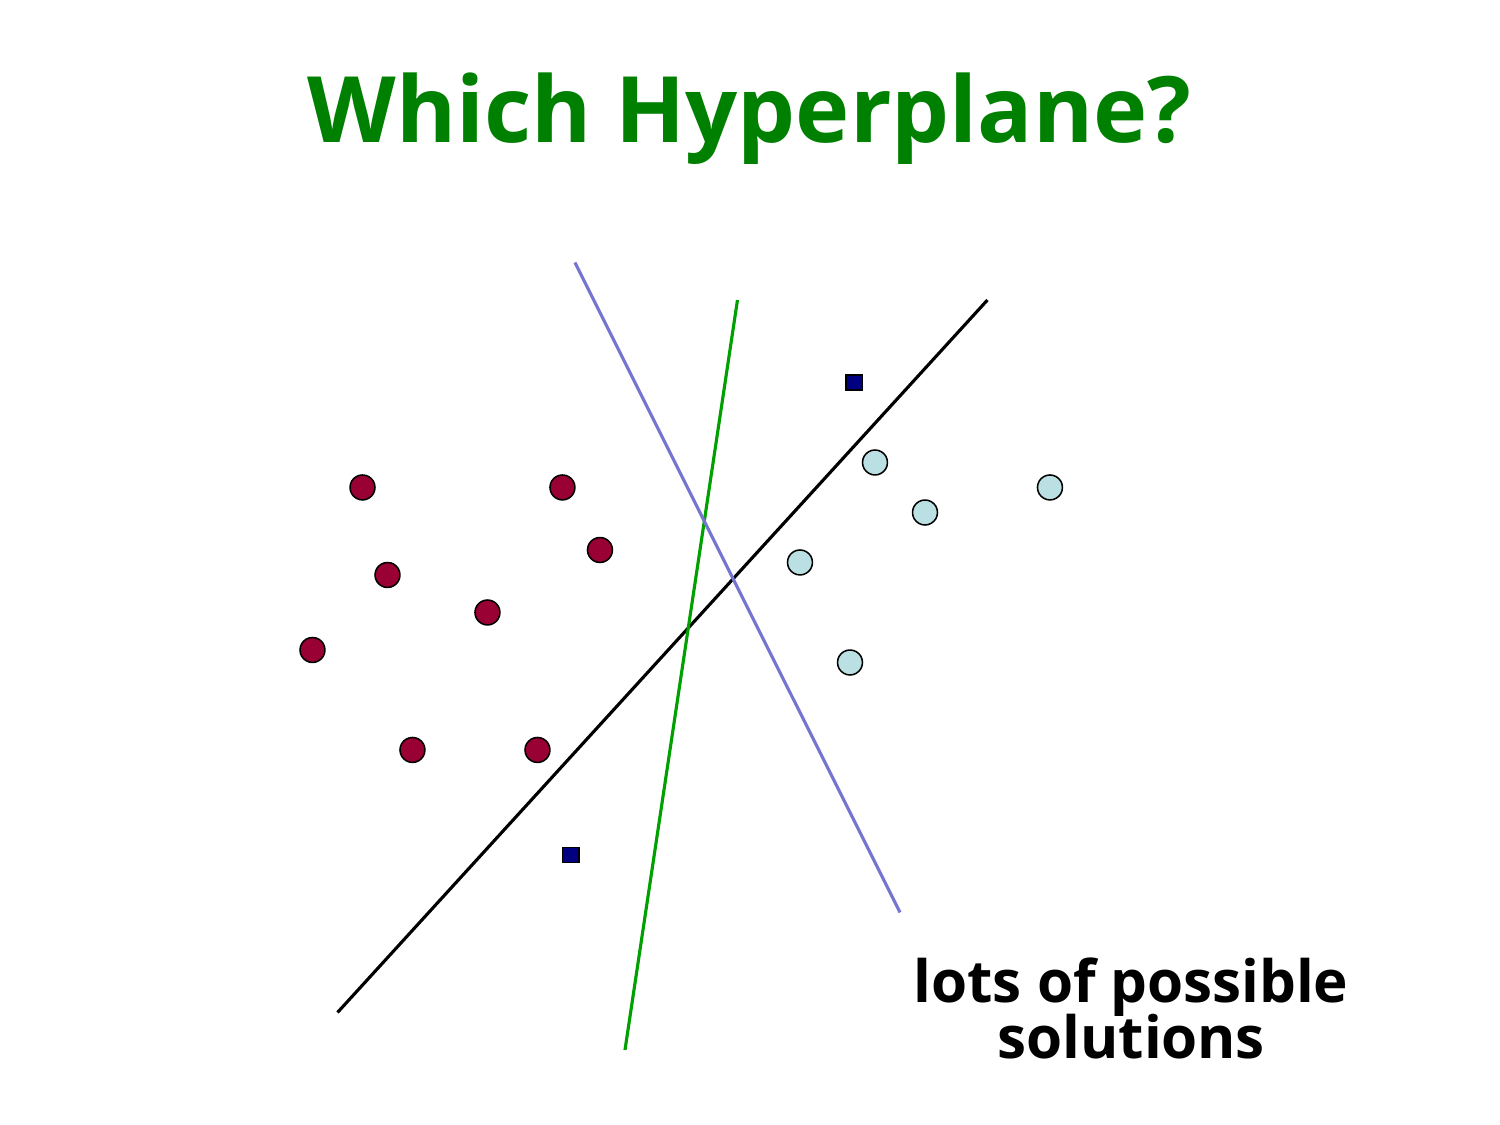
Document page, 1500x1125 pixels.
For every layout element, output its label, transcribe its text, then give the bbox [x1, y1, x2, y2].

text_box [1037, 474, 1063, 500]
text_box [549, 474, 575, 500]
text_box [350, 474, 376, 500]
text_box [912, 500, 938, 526]
text_box [862, 450, 888, 475]
text_box lots of possible solutions [762, 949, 1500, 1077]
text_box [399, 737, 425, 763]
text_box [474, 600, 500, 625]
text_box [562, 847, 579, 863]
text_box [846, 374, 863, 390]
text_box [837, 650, 863, 676]
text_box [787, 549, 813, 575]
text_box [525, 737, 550, 763]
text_box [587, 537, 613, 563]
text_box [375, 562, 400, 588]
text_box [300, 637, 325, 663]
title Which Hyperplane? [74, 12, 1426, 201]
